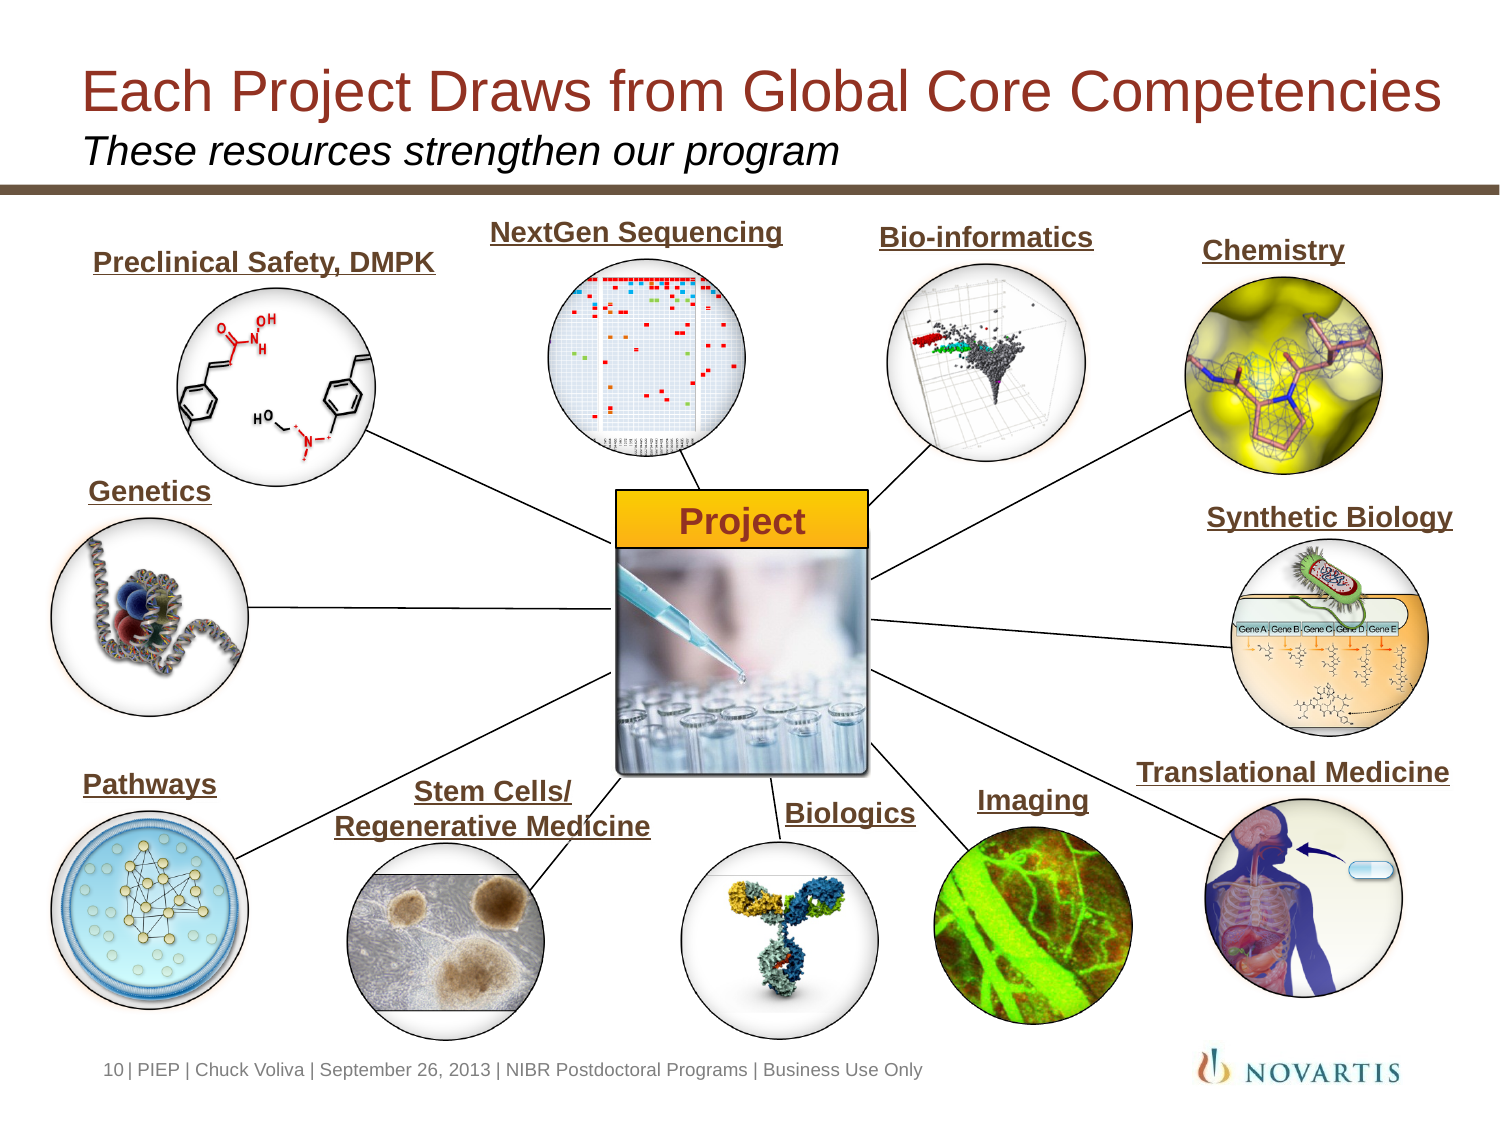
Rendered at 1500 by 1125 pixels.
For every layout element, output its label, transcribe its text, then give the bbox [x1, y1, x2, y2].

picture [344, 840, 549, 1045]
text_box Translational Medicine [1341, 744, 1476, 798]
picture [1192, 1040, 1405, 1092]
picture [678, 839, 883, 1044]
footer | PIEP | Chuck Voliva | September 26, 2013 | NIBR Postdoctoral Programs | Business Use Only [112, 1050, 1176, 1092]
picture [48, 515, 252, 720]
text_box NextGen Sequencing [437, 204, 836, 258]
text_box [230, 354, 1336, 911]
text_box Genetics [59, 463, 225, 514]
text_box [611, 489, 872, 778]
text_box Chemistry [1180, 221, 1368, 274]
text_box Synthetic Biology [1341, 489, 1477, 543]
picture [884, 261, 1089, 465]
slide_number 10 [88, 1050, 112, 1091]
picture [931, 824, 1136, 1029]
text_box Each Project Draws from Global Core Competencies These resources strengthen our program [66, 46, 1459, 181]
picture [1182, 273, 1387, 478]
text_box Pathways [52, 756, 225, 807]
picture [1228, 535, 1433, 740]
picture [174, 285, 379, 490]
picture [47, 808, 252, 1013]
picture [545, 256, 749, 460]
text_box Preclinical Safety, DMPK [64, 233, 464, 287]
text_box Bio-informatics [857, 209, 1115, 263]
picture [1201, 796, 1406, 1001]
